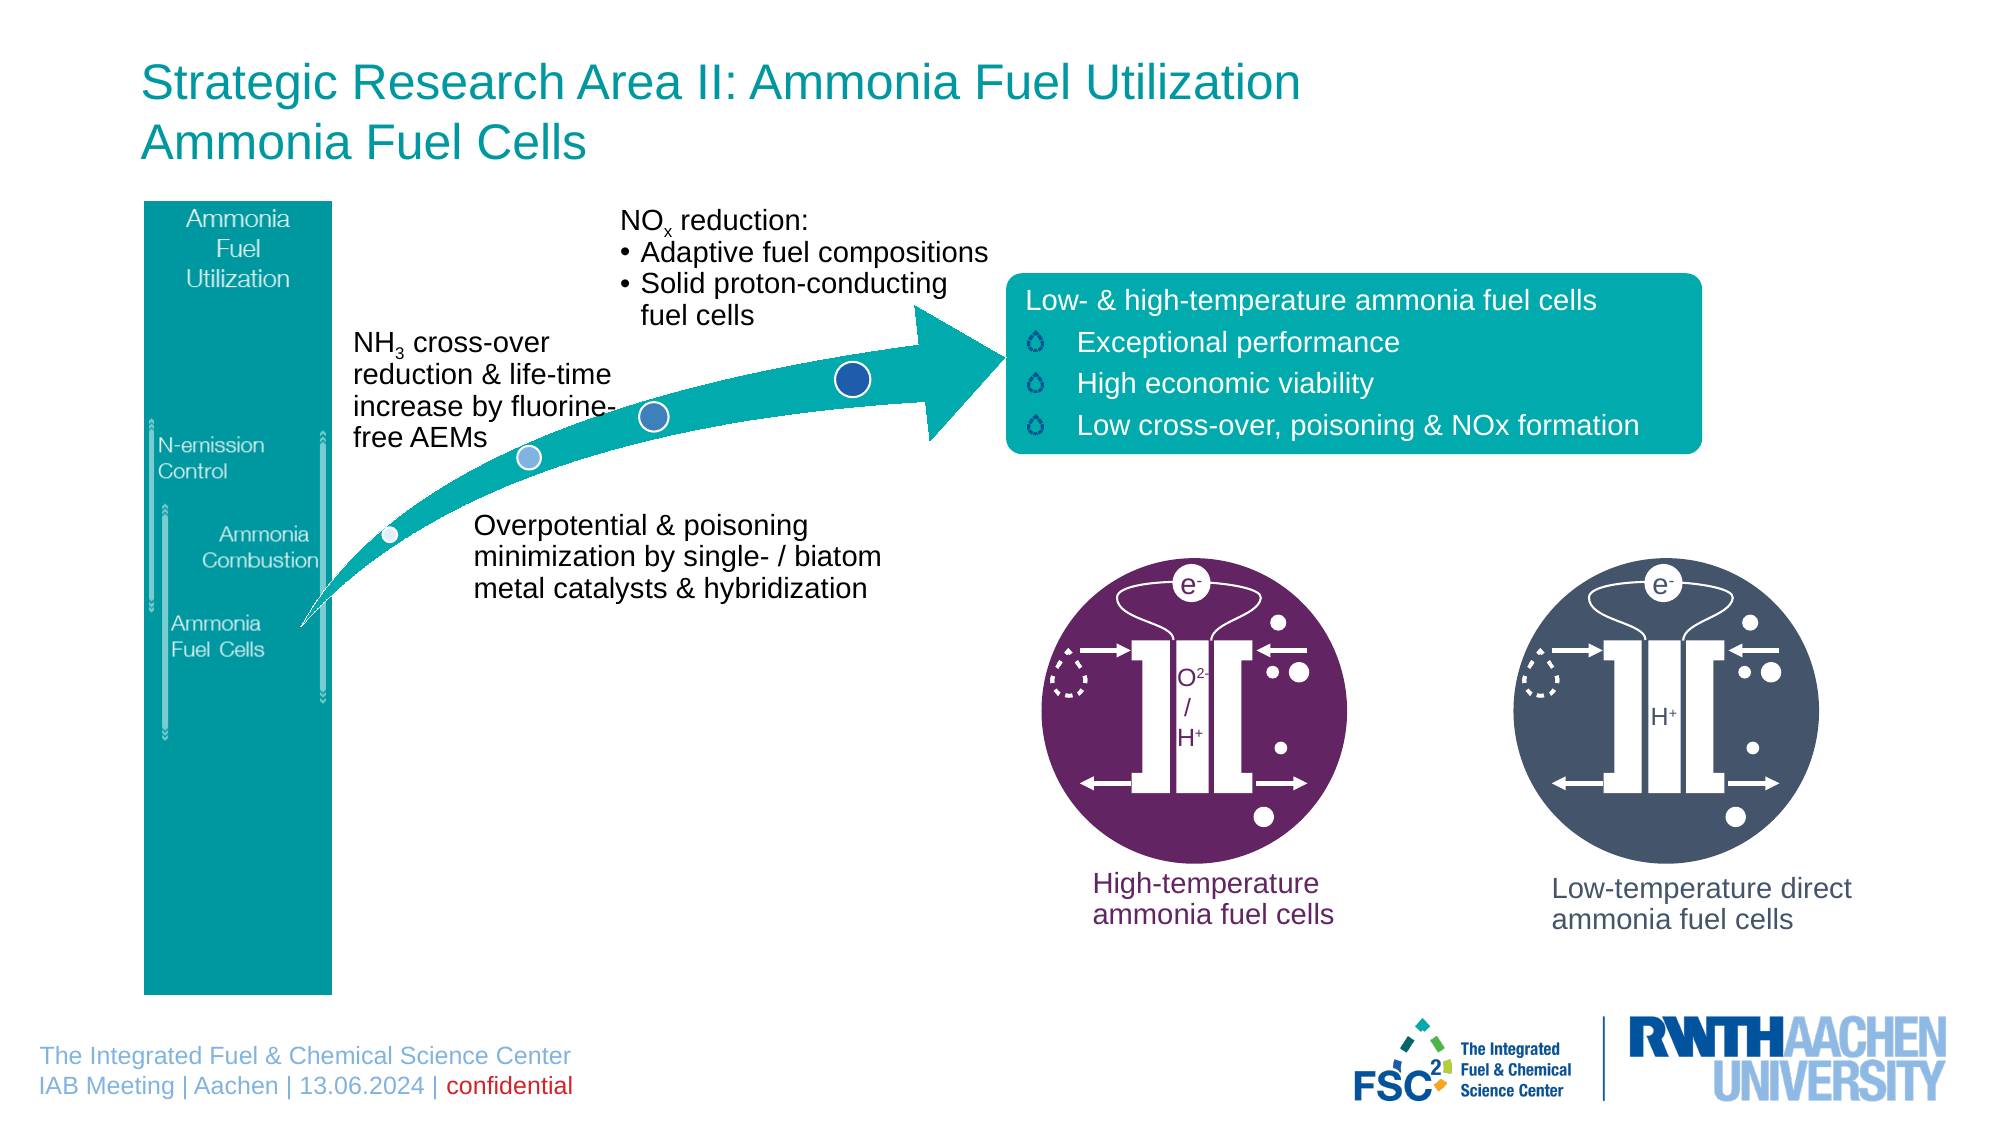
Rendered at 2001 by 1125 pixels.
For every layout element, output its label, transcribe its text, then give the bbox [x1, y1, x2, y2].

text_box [300, 303, 1007, 627]
text_box NOx reduction: Adaptive fuel compositions Solid proton-conducting fuel cells [600, 201, 1248, 309]
text_box Low- & high-temperature ammonia fuel cells Exceptional performance High economic viability Low cross-over, poisoning & NOx formation [1007, 273, 1703, 455]
picture [1027, 330, 1044, 352]
text_box Strategic Research Area II: Ammonia Fuel Utilization Ammonia Fuel Cells [125, 41, 2000, 177]
footer The Integrated Fuel & Chemical Science Center IAB Meeting | Aachen | 13.06.2024 | confidential [0, 1011, 733, 1100]
picture [1027, 372, 1044, 393]
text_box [1513, 558, 1914, 941]
picture [1027, 414, 1044, 435]
picture [1327, 974, 1959, 1125]
picture [1036, 414, 1044, 421]
picture [144, 194, 333, 995]
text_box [1041, 558, 1399, 936]
picture [1036, 372, 1044, 379]
